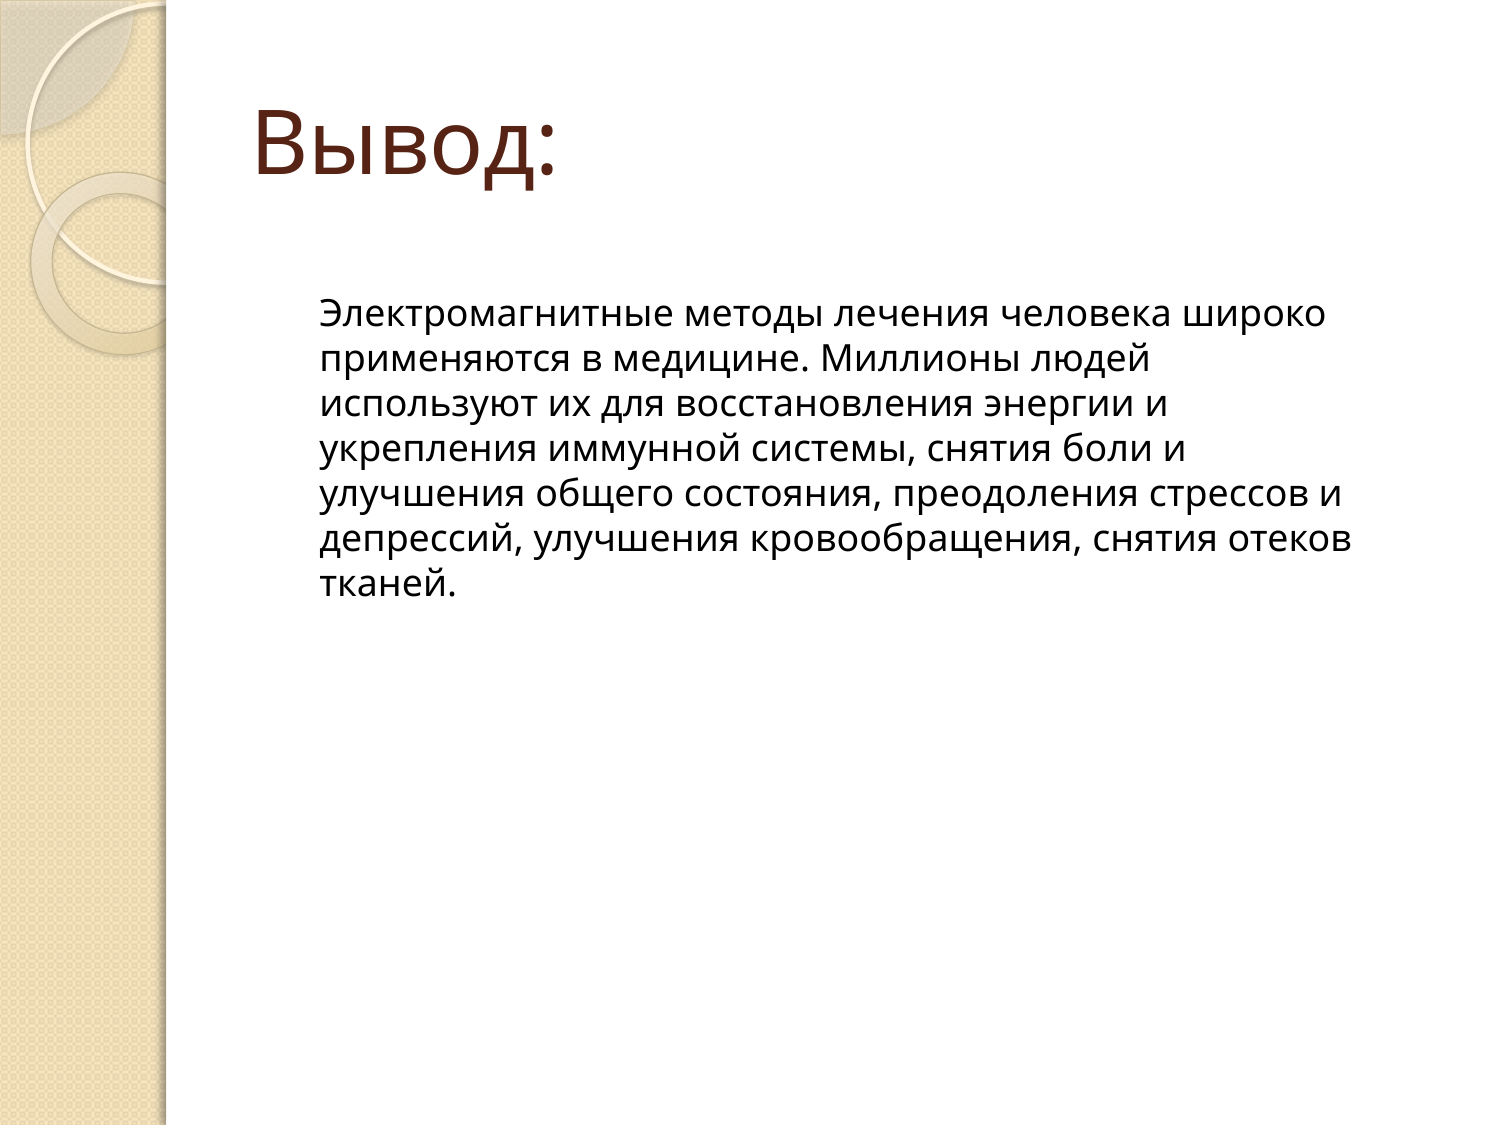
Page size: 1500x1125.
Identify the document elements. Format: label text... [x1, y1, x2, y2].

text_box Электромагнитные методы лечения человека широко применяются в медицине. Миллионы людей используют их для восстановления энергии и укрепления иммунной системы, снятия боли и улучшения общего состояния, преодоления стрессов и депрессий, улучшения кровообращения, снятия отеков тканей. [304, 281, 1371, 611]
title Вывод: [235, 45, 1466, 233]
